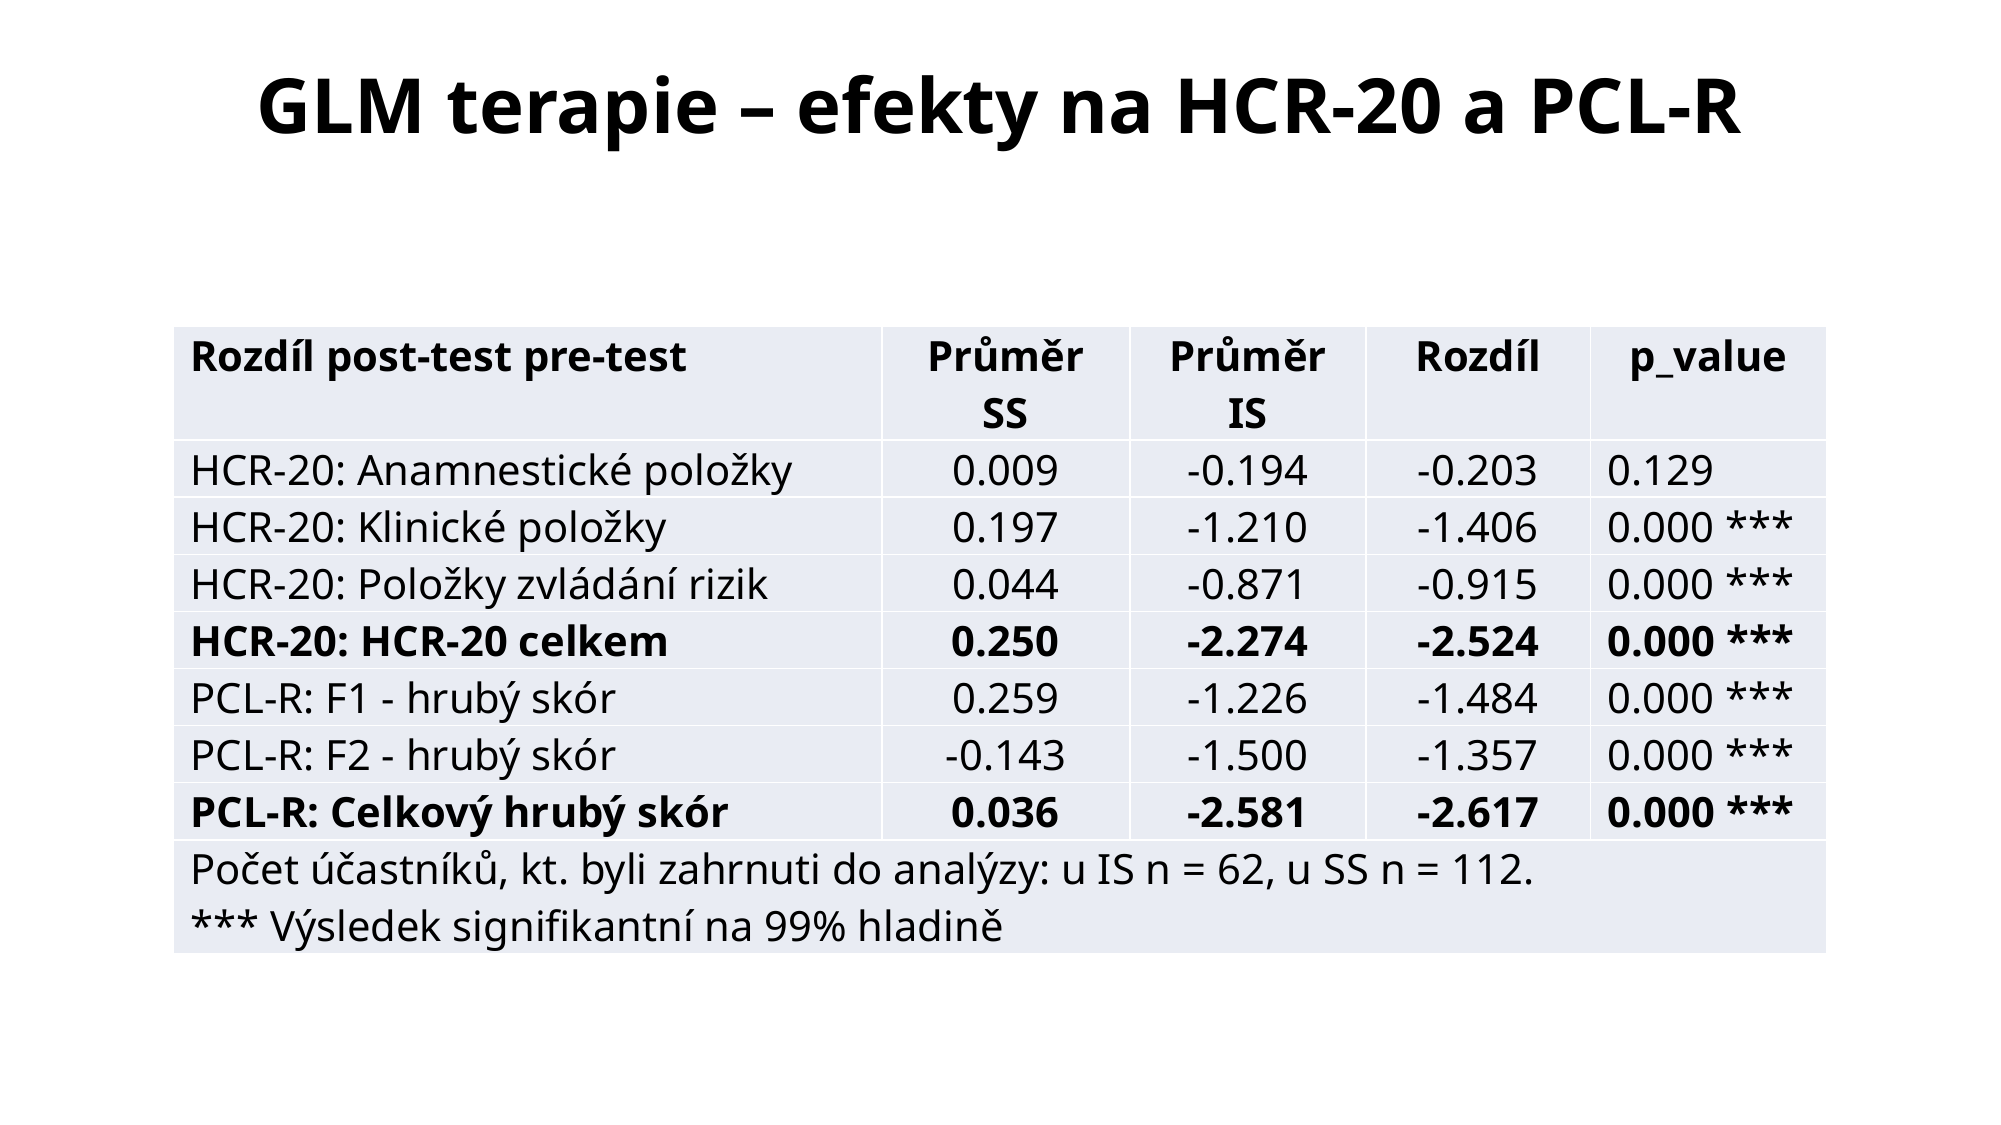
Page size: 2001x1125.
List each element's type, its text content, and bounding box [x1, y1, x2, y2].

table_header Rozdíl [1367, 327, 1590, 439]
table_cell 0.000 *** [1591, 783, 1826, 839]
table_cell 0.000 *** [1591, 498, 1826, 554]
table_cell 0.000 *** [1591, 726, 1826, 782]
table_cell -2.581 [1131, 783, 1365, 839]
table_cell 0.036 [883, 783, 1129, 839]
text_box GLM terapie – efekty na HCR-20 a PCL-R [99, 45, 1900, 233]
table_cell 0.259 [883, 669, 1129, 725]
table_cell -2.274 [1131, 612, 1365, 668]
table_cell HCR-20: HCR-20 celkem [174, 612, 881, 668]
table_cell 0.000 *** [1591, 555, 1826, 611]
table_cell PCL-R: Celkový hrubý skór [174, 783, 881, 839]
table_cell PCL-R: F1 - hrubý skór [174, 669, 881, 725]
table_cell -1.500 [1131, 726, 1365, 782]
table_cell -2.524 [1367, 612, 1590, 668]
table_header p_value [1591, 327, 1826, 439]
table_cell -1.210 [1131, 498, 1365, 554]
table_cell -1.226 [1131, 669, 1365, 725]
table_cell -1.357 [1367, 726, 1590, 782]
table_cell PCL-R: F2 - hrubý skór [174, 726, 881, 782]
table_header Průměr SS [883, 327, 1129, 439]
table_cell 0.197 [883, 498, 1129, 554]
table_cell -1.406 [1367, 498, 1590, 554]
table_header Rozdíl post-test pre-test [174, 327, 881, 439]
table_cell -1.484 [1367, 669, 1590, 725]
table_cell Počet účastníků, kt. byli zahrnuti do analýzy: u IS n = 62, u SS n = 112. *** Výsledek signifikantní na 99% hladině [174, 841, 1826, 953]
table_cell 0.009 [883, 441, 1129, 496]
table_cell HCR-20: Anamnestické položky [174, 441, 881, 496]
table_cell 0.250 [883, 612, 1129, 668]
table_cell 0.044 [883, 555, 1129, 611]
table_cell 0.000 *** [1591, 612, 1826, 668]
table_cell HCR-20: Klinické položky [174, 498, 881, 554]
table_header Průměr IS [1131, 327, 1365, 439]
table_cell 0.129 [1591, 441, 1826, 496]
table_cell 0.000 *** [1591, 669, 1826, 725]
table_cell HCR-20: Položky zvládání rizik [174, 555, 881, 611]
table_cell -2.617 [1367, 783, 1590, 839]
table_cell -0.143 [883, 726, 1129, 782]
table_cell -0.203 [1367, 441, 1590, 496]
table_cell -0.871 [1131, 555, 1365, 611]
table_cell -0.194 [1131, 441, 1365, 496]
table_cell -0.915 [1367, 555, 1590, 611]
